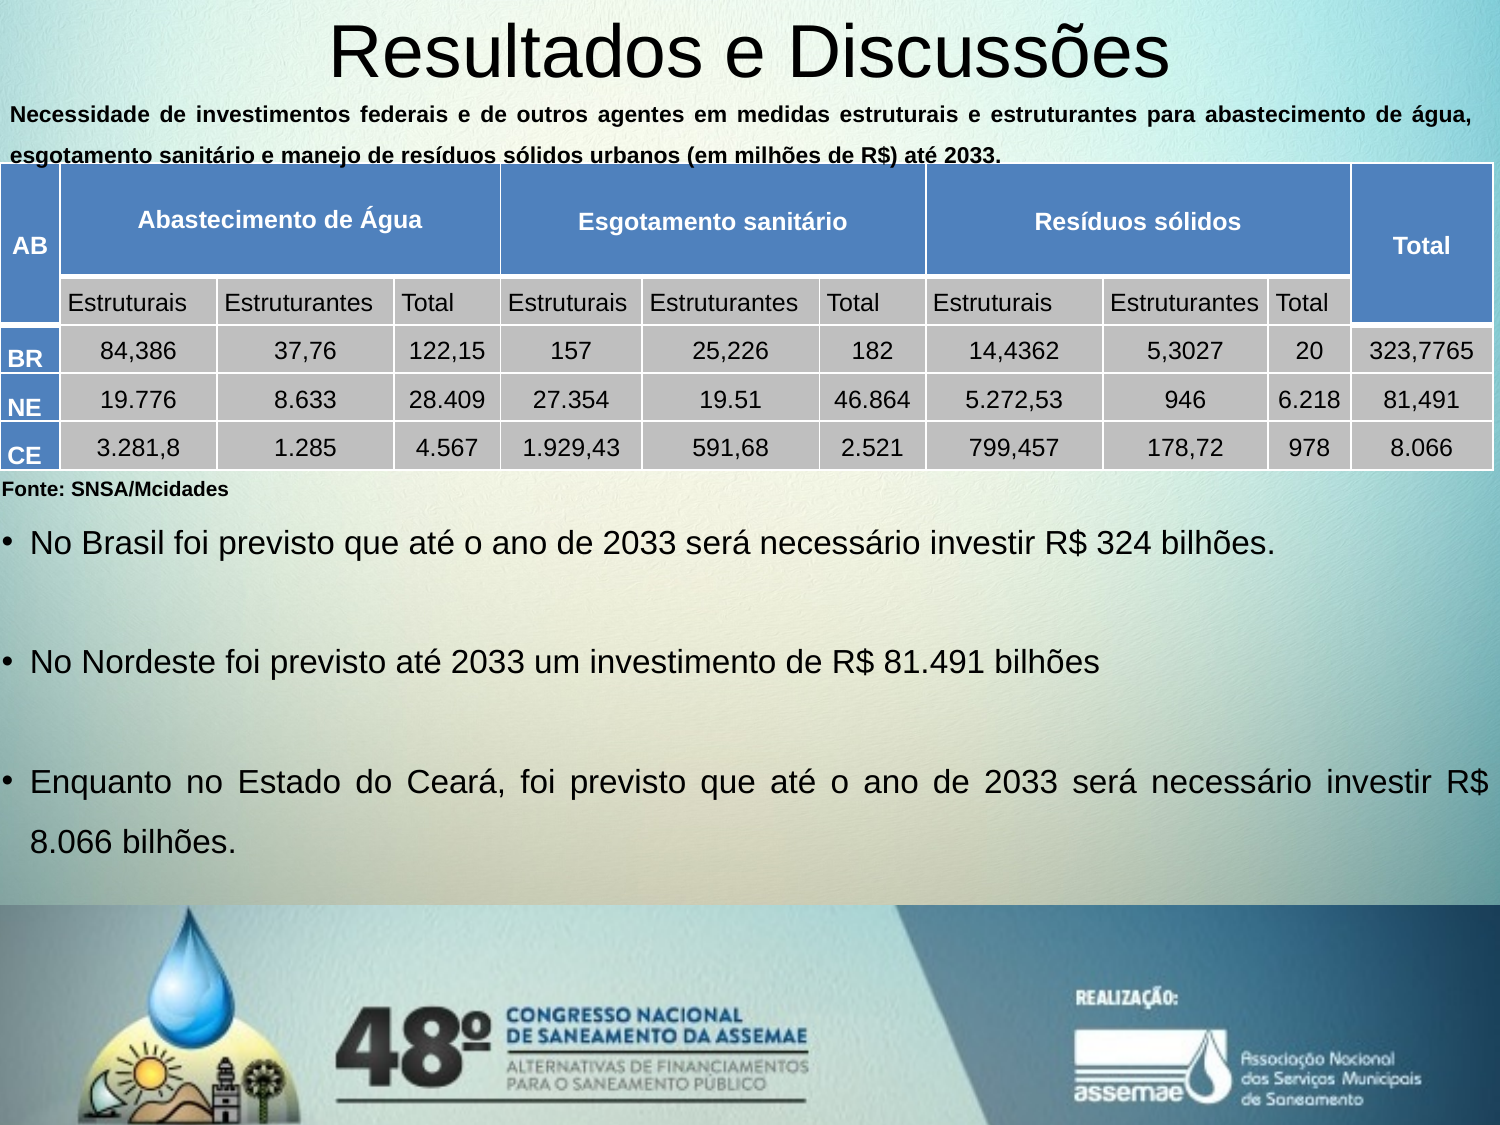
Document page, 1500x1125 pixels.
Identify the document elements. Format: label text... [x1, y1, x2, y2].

table_cell 14,4362 [927, 326, 1102, 372]
table_cell 5,3027 [1104, 326, 1267, 372]
table_cell 5.272,53 [927, 374, 1102, 420]
table_cell 323,7765 [1352, 328, 1492, 372]
table_cell 182 [820, 326, 925, 372]
table_cell 799,457 [927, 422, 1102, 469]
table_cell 46.864 [820, 374, 925, 420]
table_header Abastecimento de Água [61, 176, 500, 274]
table_cell 19.776 [61, 374, 216, 420]
table_cell Estruturantes [218, 279, 393, 324]
table_header Total [1352, 164, 1492, 322]
table_cell Estruturais [501, 279, 641, 324]
table_header Resíduos sólidos [927, 176, 1350, 274]
table_cell CE [1, 422, 59, 469]
table_cell 978 [1269, 422, 1350, 469]
table_cell BR [1, 328, 59, 372]
picture [0, 0, 1500, 456]
table_cell 122,15 [395, 326, 500, 372]
table_cell 1.929,43 [501, 422, 641, 469]
table_cell 178,72 [1104, 422, 1267, 469]
table_cell 84,386 [61, 326, 216, 372]
table_cell Total [395, 279, 500, 324]
table_cell 946 [1104, 374, 1267, 420]
table_cell 591,68 [643, 422, 819, 469]
table_cell 37,76 [218, 326, 393, 372]
table_cell 19.51 [643, 374, 819, 420]
table_cell 28.409 [395, 374, 500, 420]
title Resultados e Discussões [75, 5, 1425, 78]
table_cell Estruturais [61, 279, 216, 324]
table_cell 81,491 [1352, 374, 1492, 420]
table_cell 20 [1269, 326, 1350, 372]
picture [0, 898, 1500, 1125]
text_box Necessidade de investimentos federais e de outros agentes em medidas estruturais e estruturantes para abastecimento de água, esgotamento sanitário e manejo de resíduos sólidos urbanos (em milhões de R$) até 2033. [0, 78, 1488, 176]
table_cell 8.066 [1352, 422, 1492, 469]
table_cell Total [1269, 279, 1350, 324]
table_cell 1.285 [218, 422, 393, 469]
table_cell Estruturantes [643, 279, 819, 324]
table_cell Estruturais [927, 279, 1102, 324]
table_cell Total [820, 279, 925, 324]
text_box Fonte: SNSA/Mcidades No Brasil foi previsto que até o ano de 2033 será necessário investir R$ 324 bilhões. No Nordeste foi previsto até 2033 um investimento de R$ 81.491 bilhões Enquanto no Estado do Ceará, foi previsto que até o ano de 2033 será necessário investir R$ 8.066 bilhões. [0, 456, 1500, 898]
table_cell 27.354 [501, 374, 641, 420]
table_cell 157 [501, 326, 641, 372]
table_cell 6.218 [1269, 374, 1350, 420]
table_cell 8.633 [218, 374, 393, 420]
table_cell 25,226 [643, 326, 819, 372]
table_cell Estruturantes [1104, 279, 1267, 324]
table_header AB [1, 176, 59, 322]
table_header Esgotamento sanitário [501, 176, 925, 274]
table_cell 4.567 [395, 422, 500, 469]
table_cell 2.521 [820, 422, 925, 469]
table_cell NE [1, 374, 59, 420]
table_cell 3.281,8 [61, 422, 216, 469]
